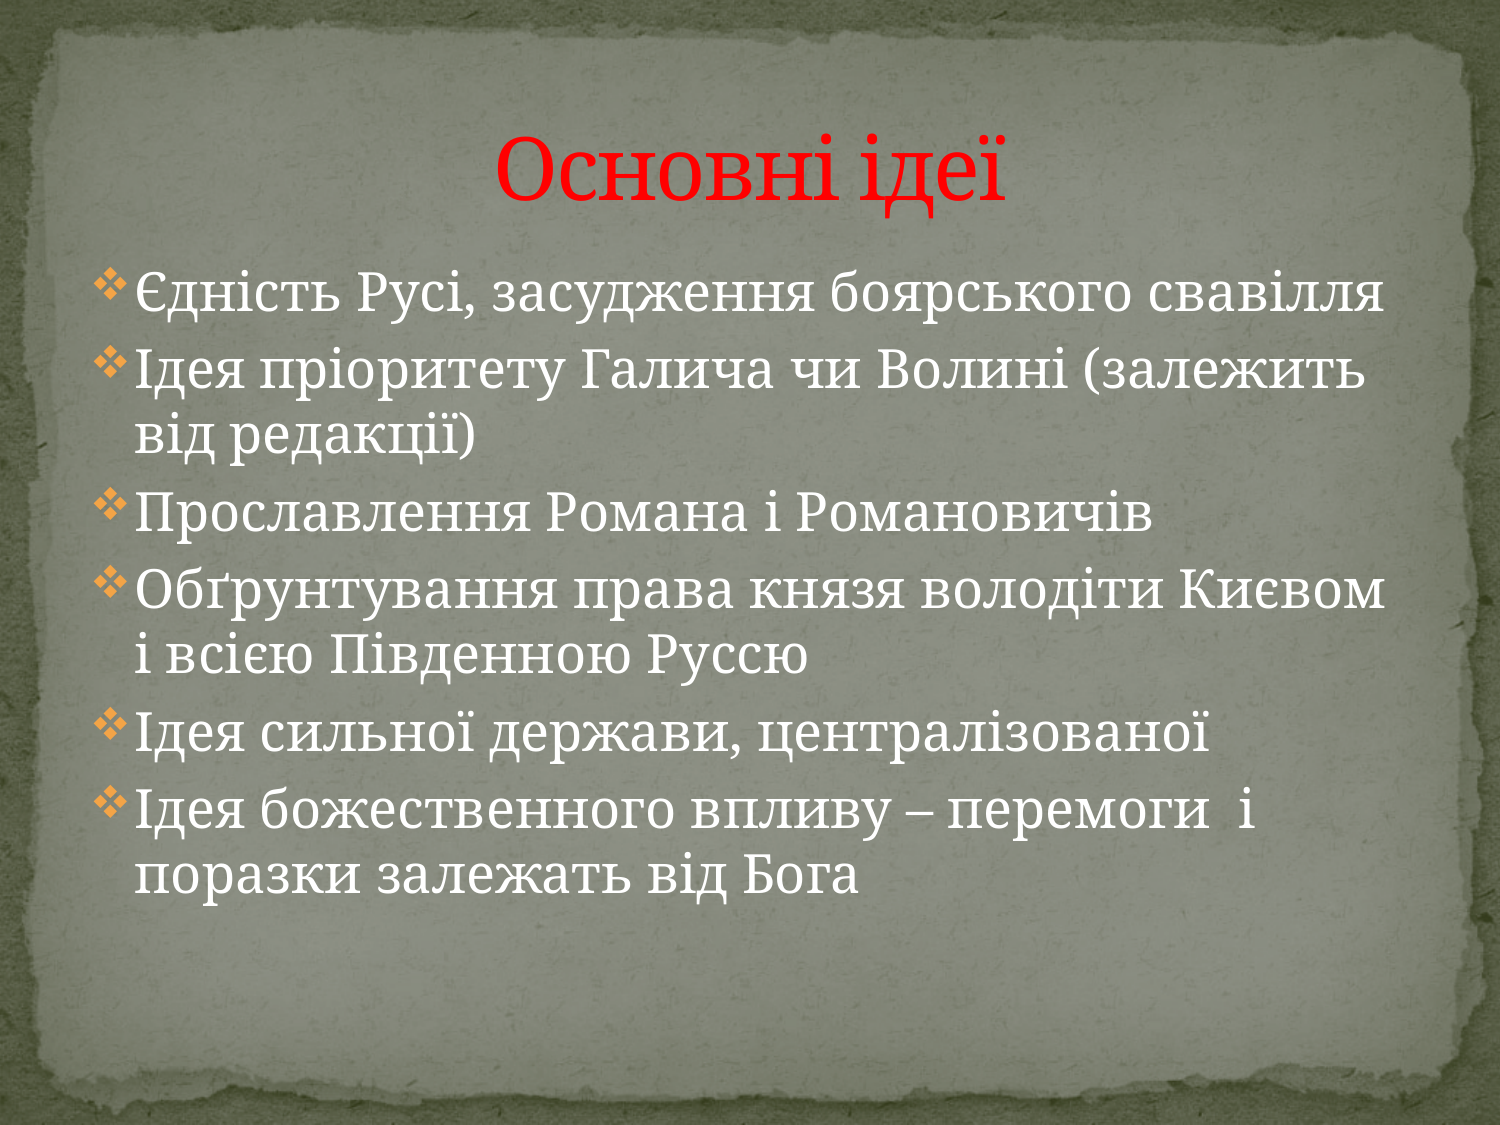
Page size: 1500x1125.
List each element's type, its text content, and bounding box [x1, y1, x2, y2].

list Єдність Русі, засудження боярського свавілля Ідея пріоритету Галича чи Волині (залежить від редакції) Прославлення Романа і Романовичів Обґрунтування права князя володіти Києвом і всією Південною Руссю Ідея сильної держави, централізованої Ідея божественного впливу – перемоги і поразки залежать від Бога [75, 249, 1425, 1000]
title Основні ідеї [74, 24, 1425, 225]
